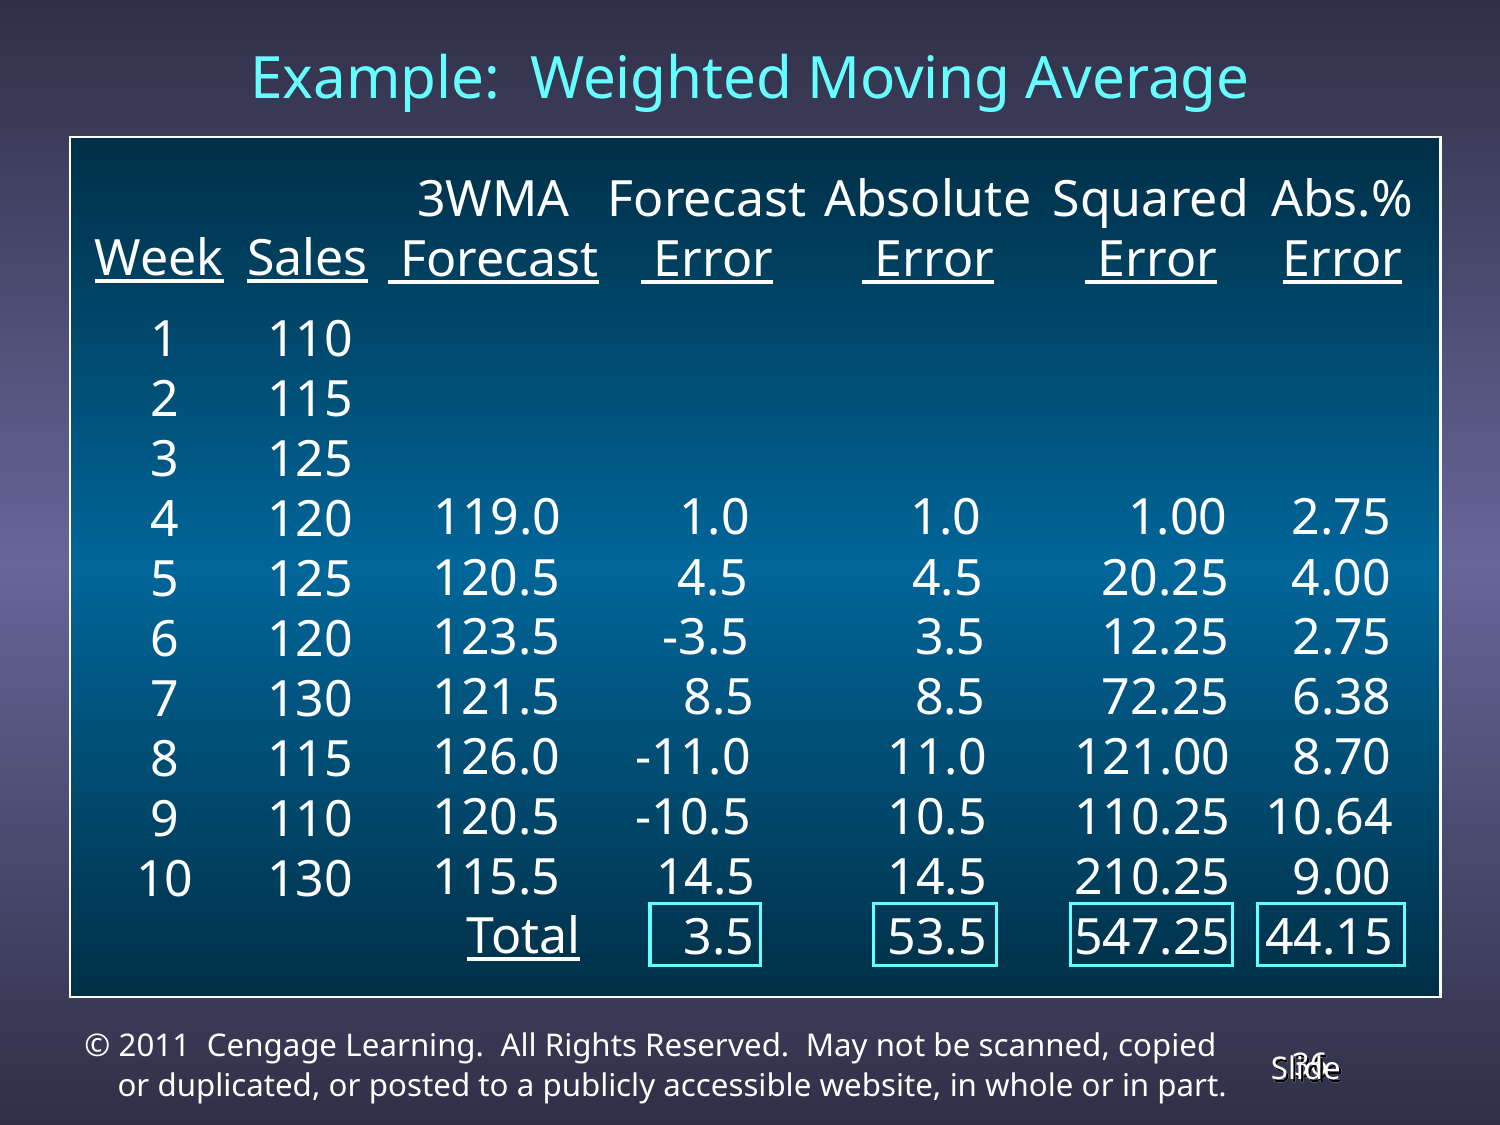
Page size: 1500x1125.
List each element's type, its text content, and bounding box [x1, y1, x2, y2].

text_box Example: Weighted Moving Average [112, 8, 1388, 135]
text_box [70, 137, 1441, 997]
